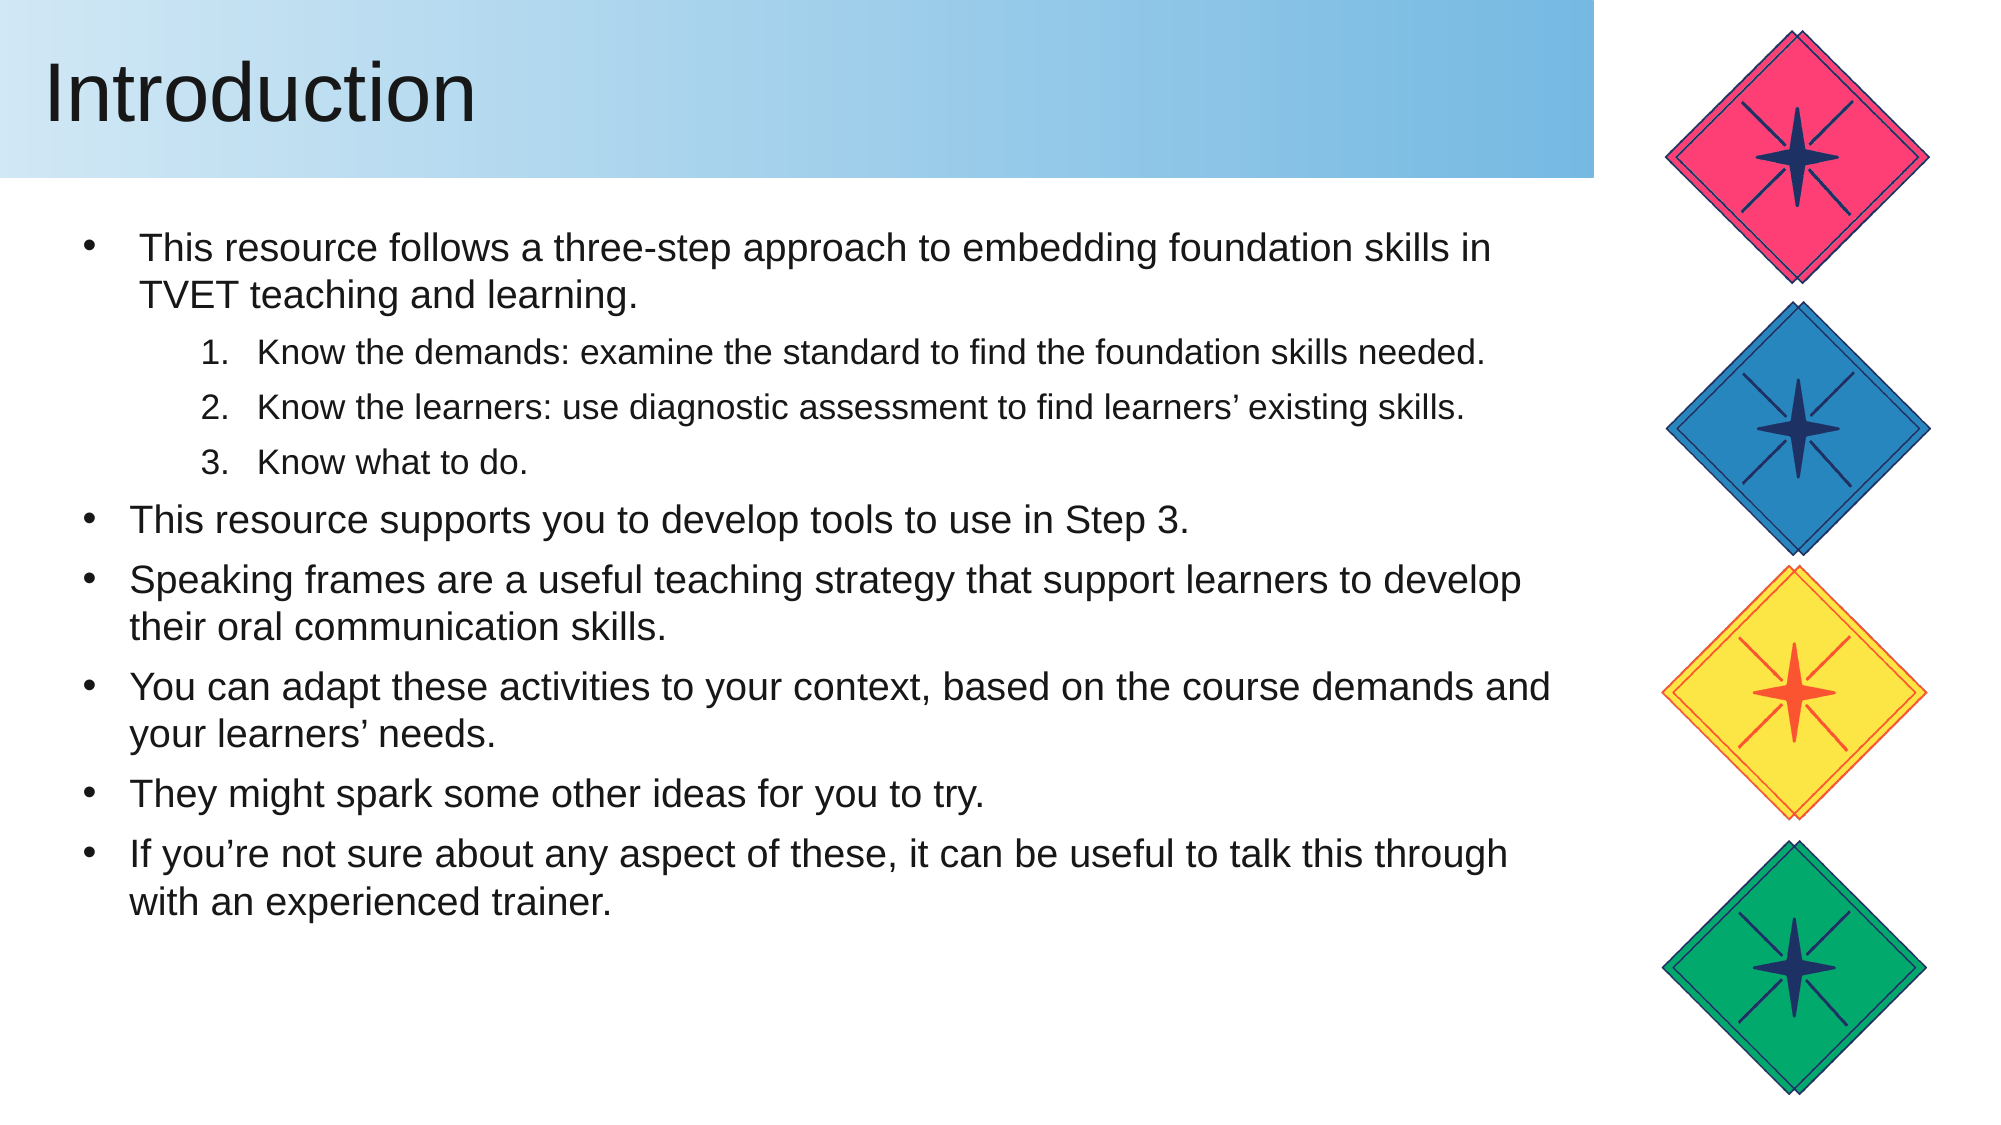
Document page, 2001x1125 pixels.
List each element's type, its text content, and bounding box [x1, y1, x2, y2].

picture [1659, 561, 1929, 824]
title Introduction [0, 0, 1594, 178]
picture [1659, 836, 1929, 1099]
picture [1662, 26, 1932, 288]
list This resource follows a three-step approach to embedding foundation skills in TVET teaching and learning. Know the demands: examine the standard to find the foundation skills needed. Know the learners: use diagnostic assessment to find learners’ existing skills. Know what to do. This resource supports you to develop tools to use in Step 3. Speaking frames are a useful teaching strategy that support learners to develop their oral communication skills. You can adapt these activities to your context, based on the course demands and your learners’ needs. They might spark some other ideas for you to try. If you’re not sure about any aspect of these, it can be useful to talk this through with an experienced trainer. [67, 213, 1594, 1022]
picture [1663, 297, 1933, 560]
